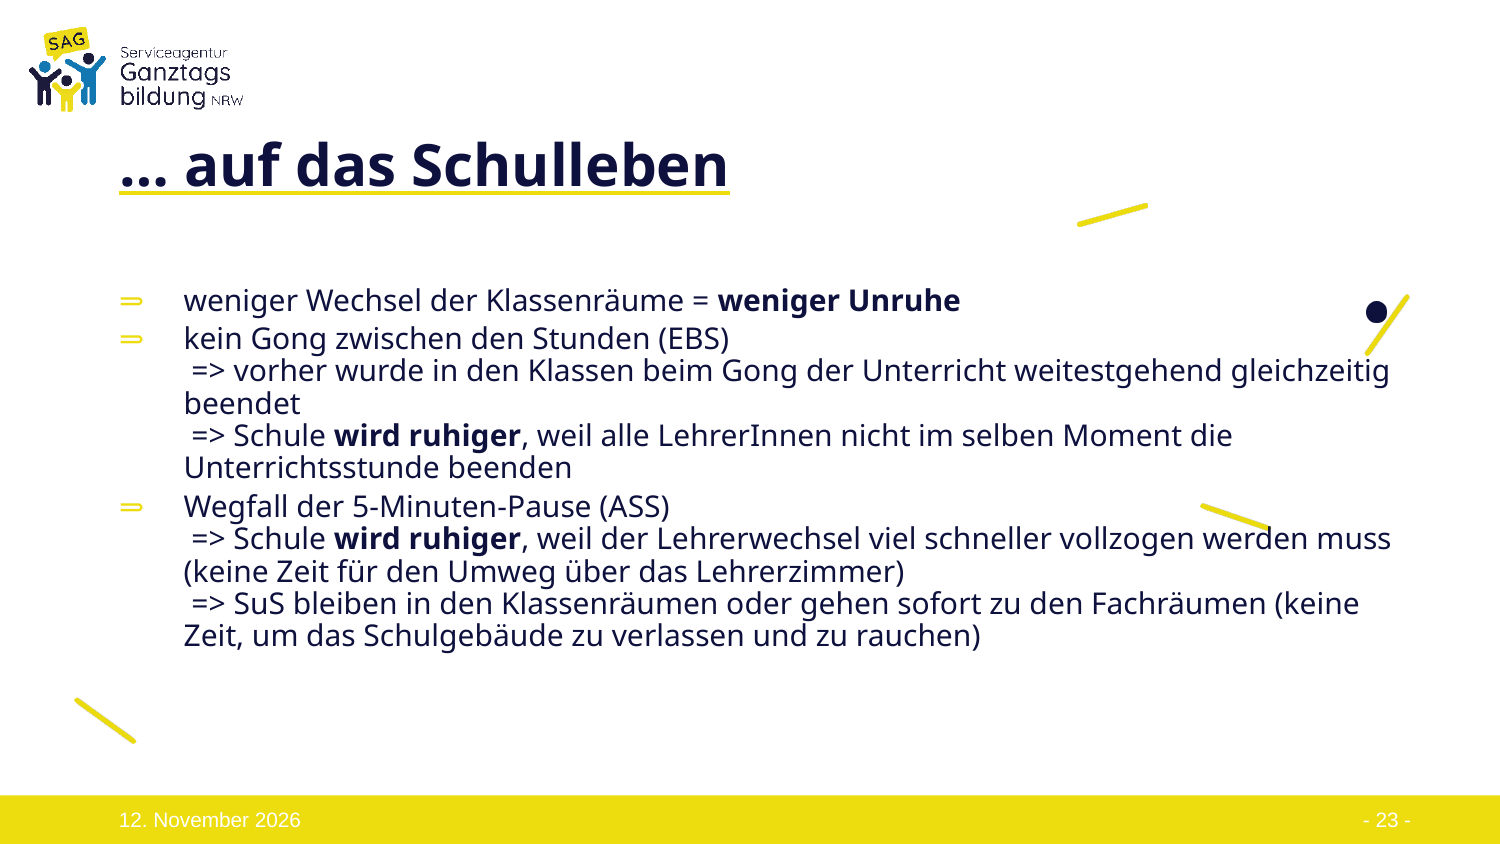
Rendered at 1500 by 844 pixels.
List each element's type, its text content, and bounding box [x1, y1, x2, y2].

list weniger Wechsel der Klassenräume = weniger Unruhe kein Gong zwischen den Stunden (EBS) => vorher wurde in den Klassen beim Gong der Unterricht weitestgehend gleichzeitig beendet => Schule wird ruhiger, weil alle LehrerInnen nicht im selben Moment die Unterrichtsstunde beenden Wegfall der 5-Minuten-Pause (ASS) => Schule wird ruhiger, weil der Lehrerwechsel viel schneller vollzogen werden muss (keine Zeit für den Umweg über das Lehrerzimmer) => SuS bleiben in den Klassenräumen oder gehen sofort zu den Fachräumen (keine Zeit, um das Schulgebäude zu verlassen und zu rauchen) [104, 277, 1427, 697]
picture [75, 686, 136, 755]
title … auf das Schulleben [104, 128, 1427, 268]
slide_number - 23 - [1311, 798, 1427, 844]
picture [29, 27, 243, 112]
